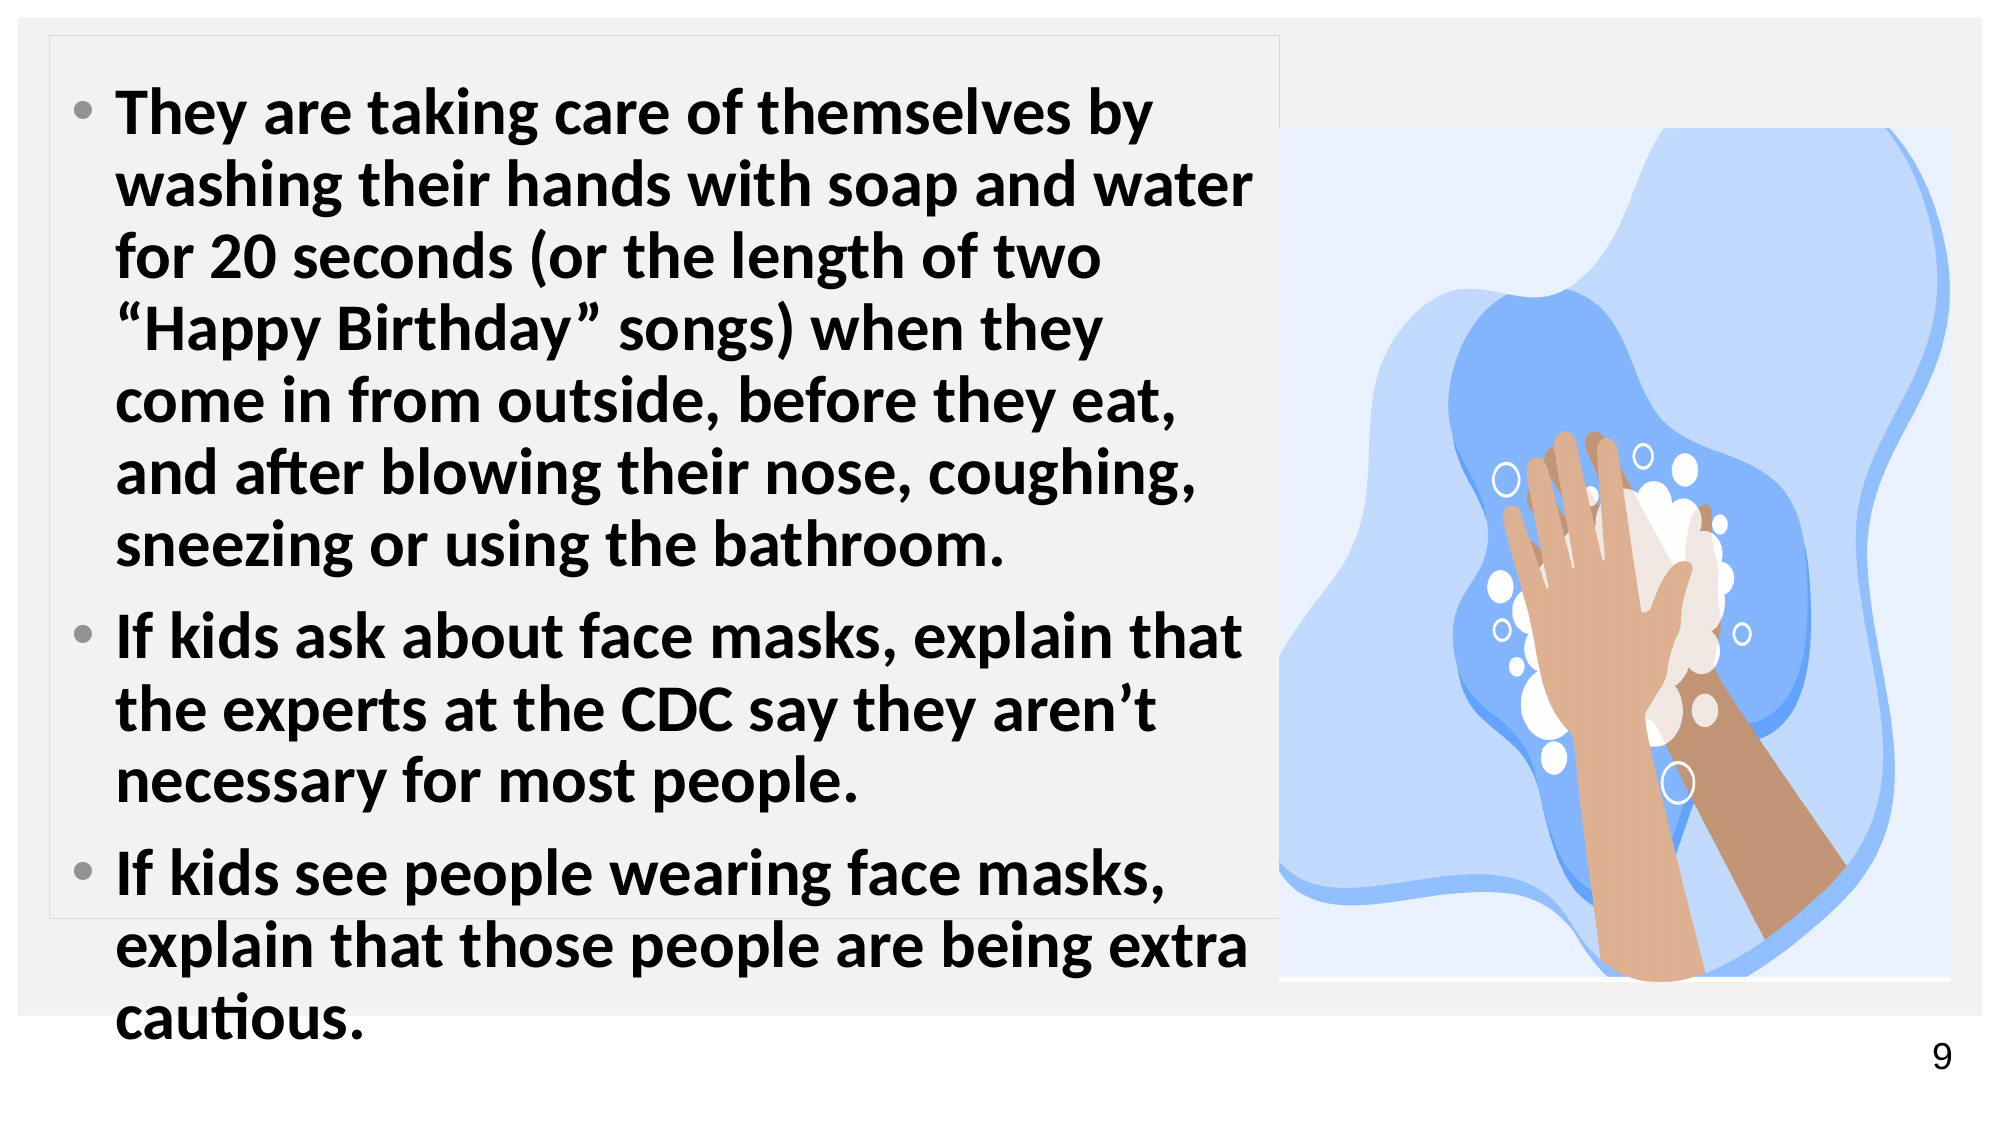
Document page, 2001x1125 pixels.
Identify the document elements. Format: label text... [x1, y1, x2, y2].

slide_number 9 [1917, 1024, 1979, 1116]
picture [1279, 128, 1951, 983]
list They are taking care of themselves by washing their hands with soap and water for 20 seconds (or the length of two “Happy Birthday” songs) when they come in from outside, before they eat, and after blowing their nose, coughing, sneezing or using the bathroom. If kids ask about face masks, explain that the experts at the CDC say they aren’t necessary for most people. If kids see people wearing face masks, explain that those people are being extra cautious. [49, 35, 1280, 919]
